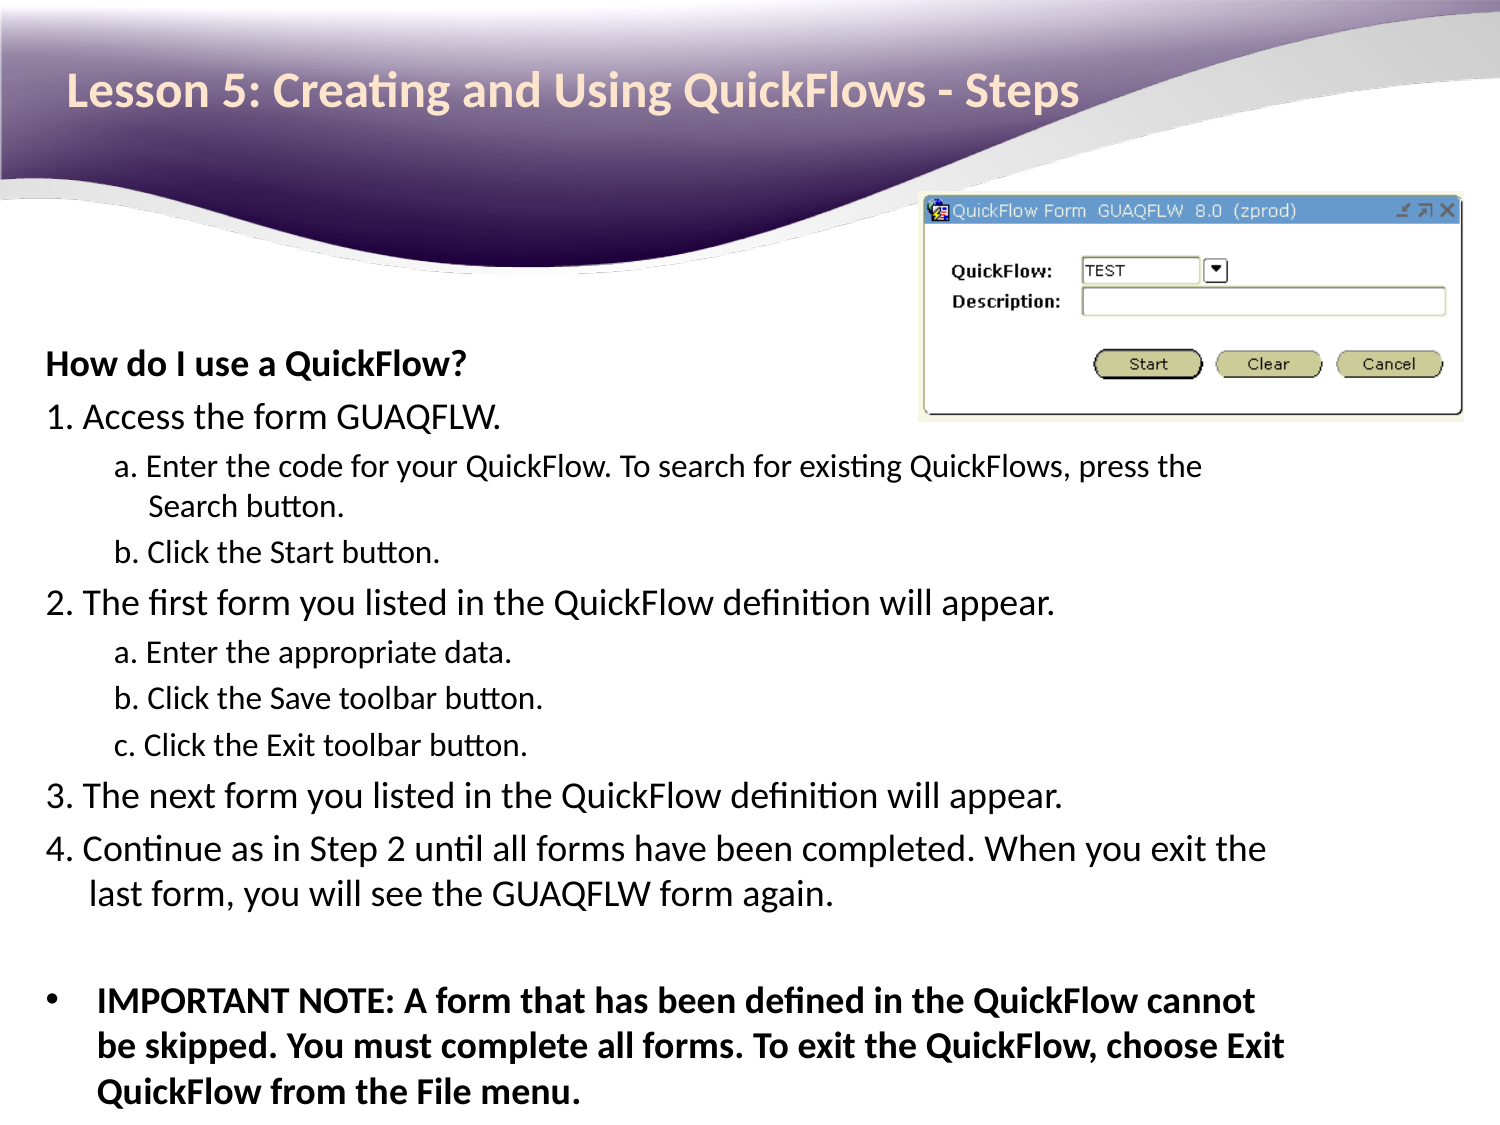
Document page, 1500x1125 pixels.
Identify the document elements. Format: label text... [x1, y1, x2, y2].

picture [918, 191, 1464, 422]
list How do I use a QuickFlow? 1. Access the form GUAQFLW. a. Enter the code for your QuickFlow. To search for existing QuickFlows, press the Search button. b. Click the Start button. 2. The first form you listed in the QuickFlow definition will appear. a. Enter the appropriate data. b. Click the Save toolbar button. c. Click the Exit toolbar button. 3. The next form you listed in the QuickFlow definition will appear. 4. Continue as in Step 2 until all forms have been completed. When you exit the last form, you will see the GUAQFLW form again. IMPORTANT NOTE: A form that has been defined in the QuickFlow cannot be skipped. You must complete all forms. To exit the QuickFlow, choose Exit QuickFlow from the File menu. [30, 331, 1303, 1125]
title Lesson 5: Creating and Using QuickFlows - Steps [51, 19, 1135, 154]
